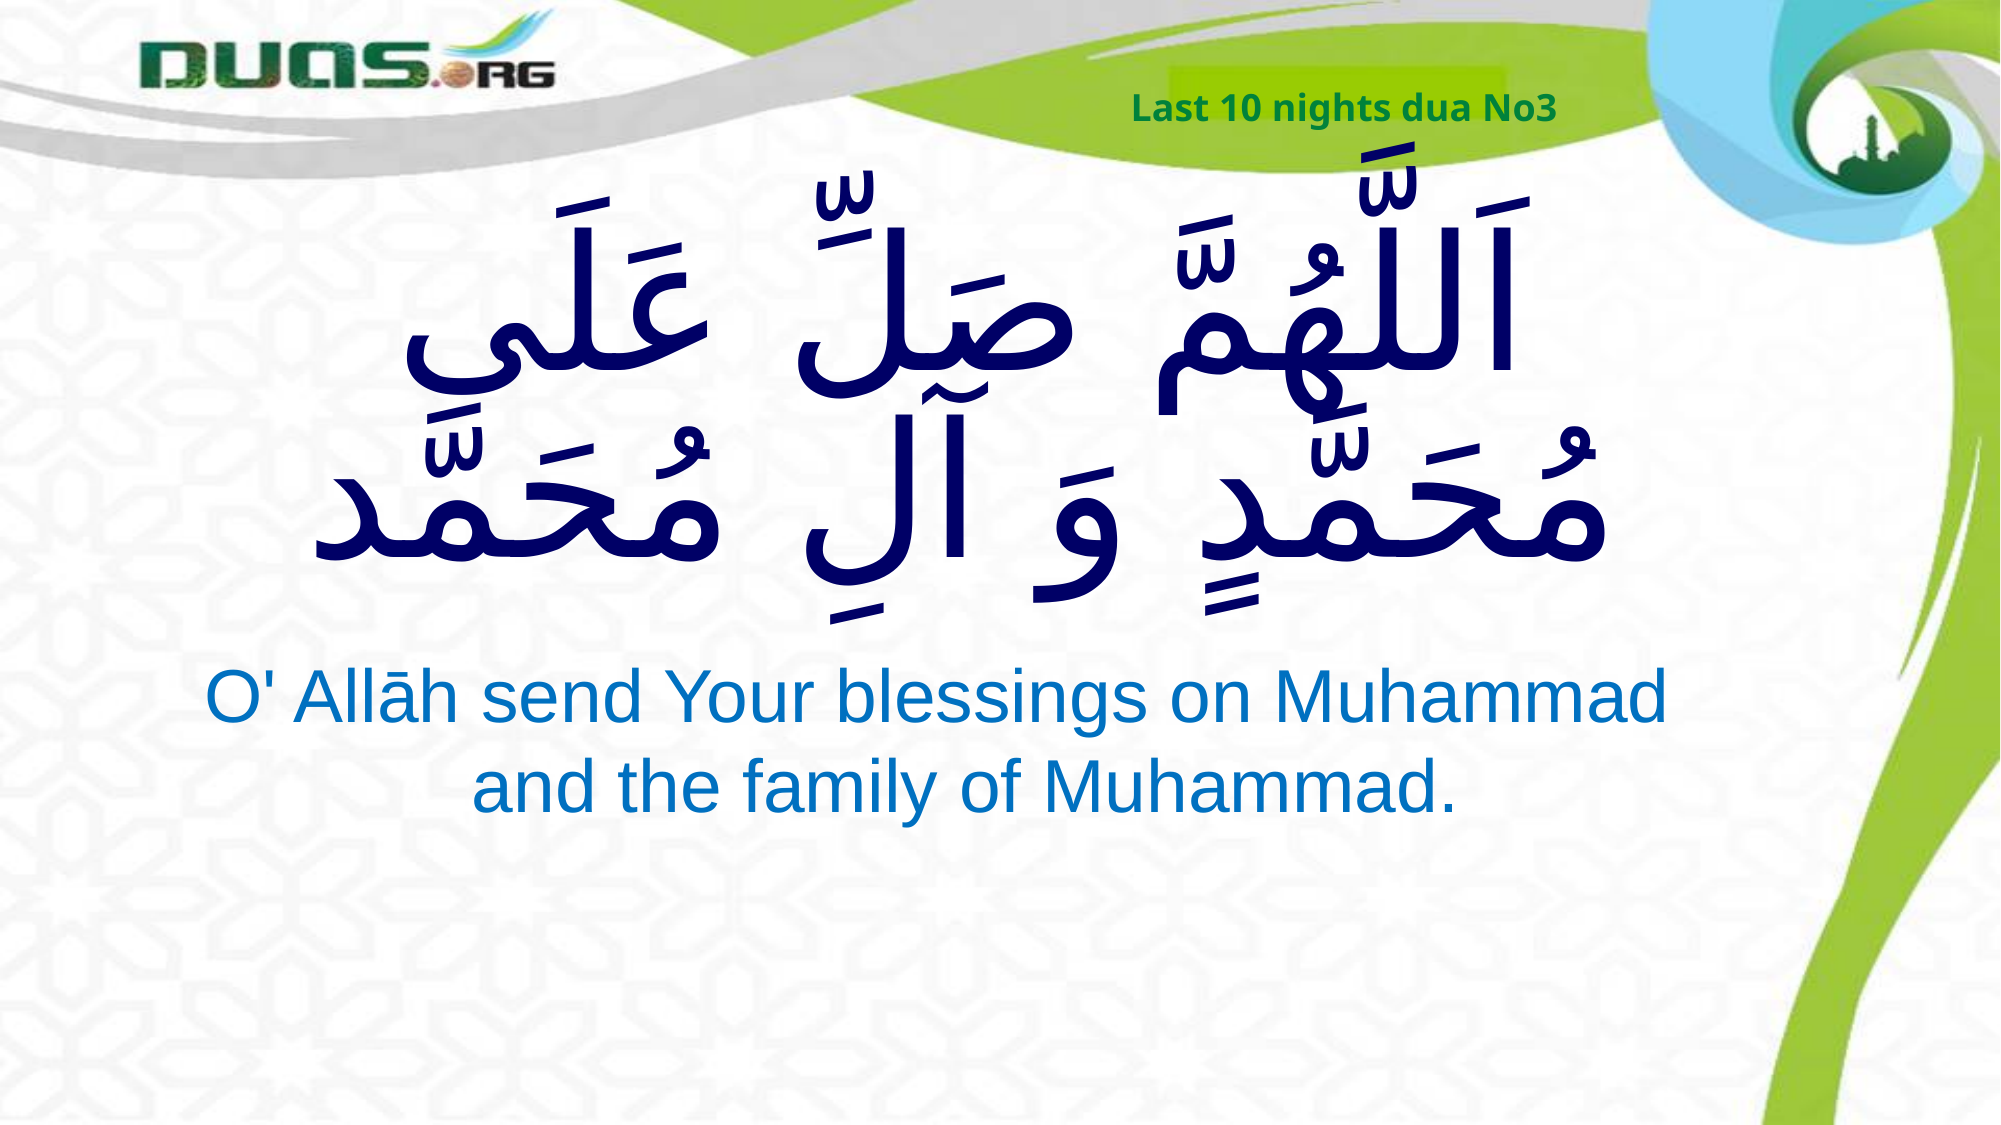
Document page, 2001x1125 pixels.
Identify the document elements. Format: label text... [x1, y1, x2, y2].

picture [0, 0, 2001, 1125]
subtitle O' Allāh send Your blessings on Muhammad and the family of Muhammad. [187, 639, 1688, 927]
text_box Last 10 nights dua No3 [1115, 76, 1573, 136]
title اَللَّهُمَّ صَلِّ عَلَى مُحَمَّدٍ وَ آلِ مُحَمَّد [212, 287, 1713, 529]
